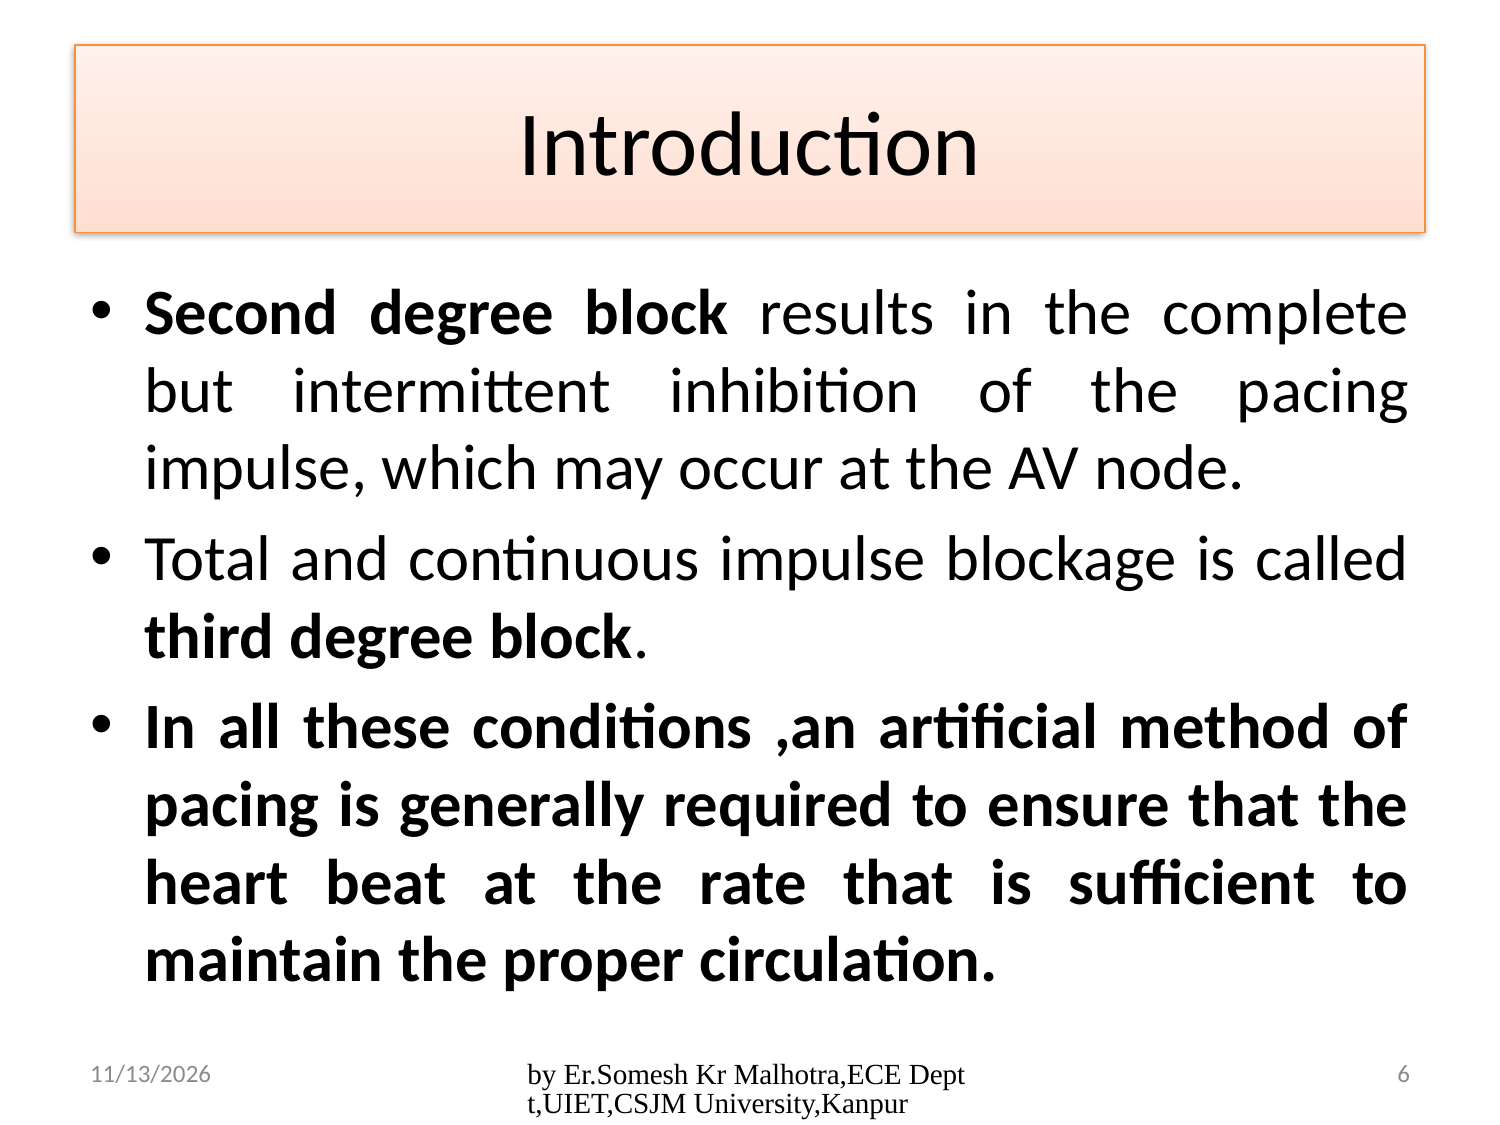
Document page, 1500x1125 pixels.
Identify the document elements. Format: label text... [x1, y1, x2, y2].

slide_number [75, 1042, 425, 1103]
title Introduction [74, 44, 1426, 233]
list Second degree block results in the complete but intermittent inhibition of the pacing impulse, which may occur at the AV node. Total and continuous impulse blockage is called third degree block. In all these conditions ,an artificial method of pacing is generally required to ensure that the heart beat at the rate that is sufficient to maintain the proper circulation. [75, 262, 1425, 1005]
slide_number 6 [1074, 1042, 1425, 1103]
footer by Er.Somesh Kr Malhotra,ECE Deptt,UIET,CSJM University,Kanpur [512, 1042, 988, 1103]
